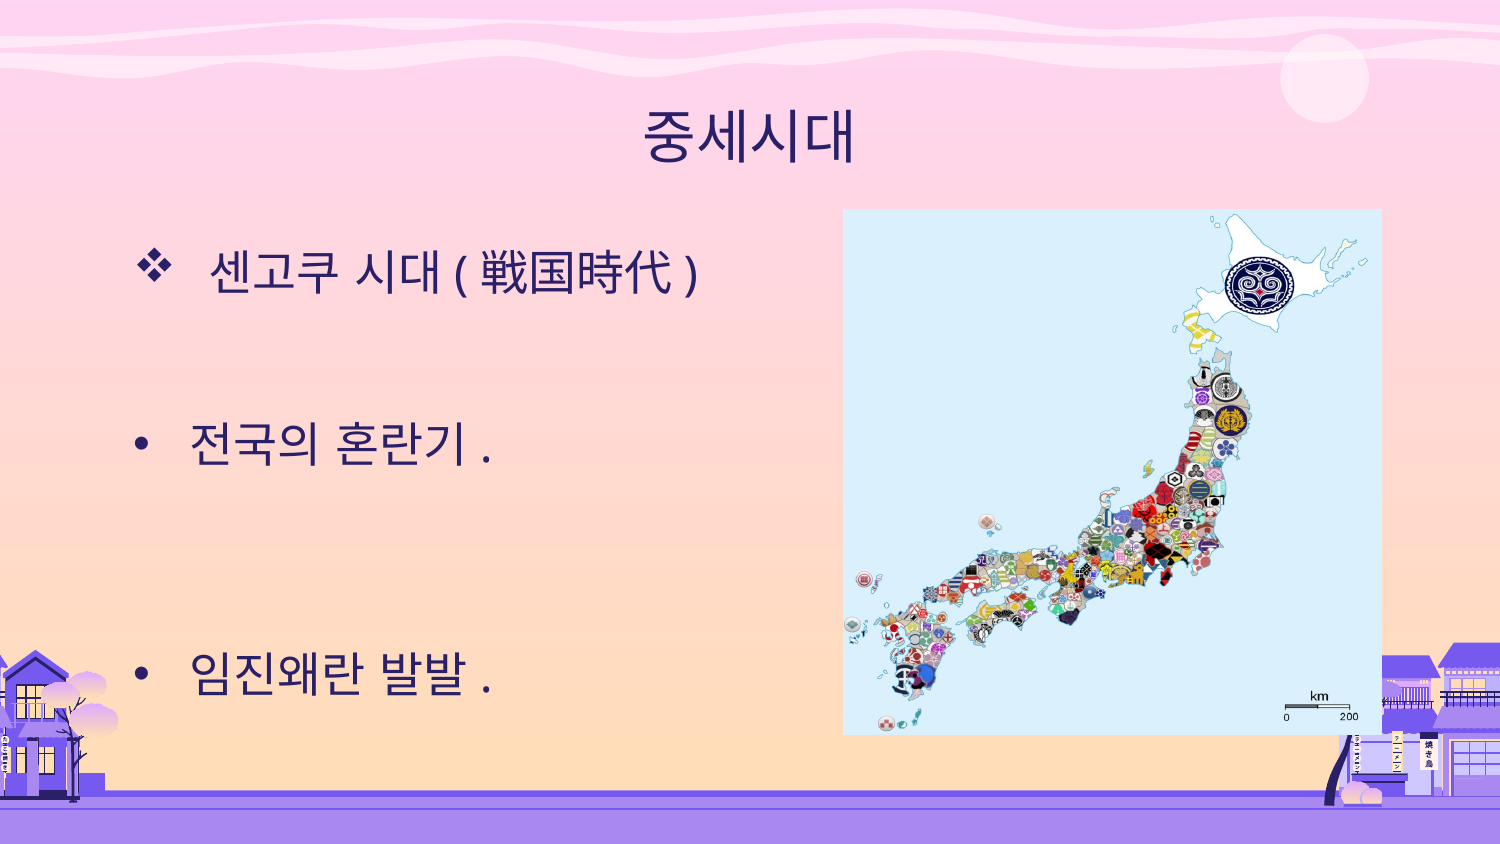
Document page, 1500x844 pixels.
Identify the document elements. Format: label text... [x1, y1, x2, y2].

picture [843, 208, 1383, 736]
list 센고쿠 시대(戦国時代) 전국의 혼란기. 임진왜란 발발. [118, 189, 1382, 756]
title 중세시대 [118, 88, 1382, 183]
